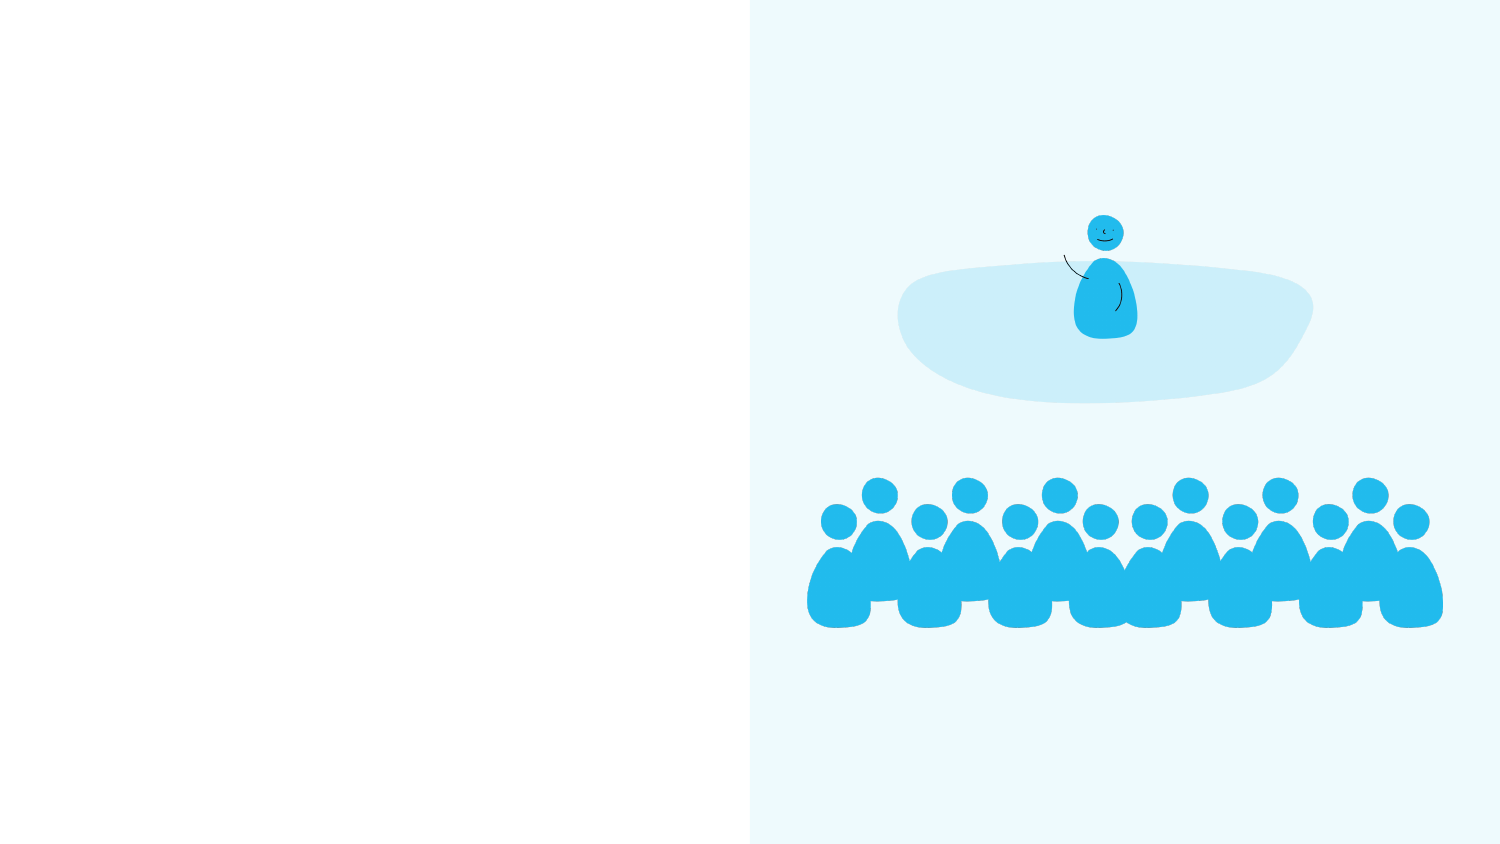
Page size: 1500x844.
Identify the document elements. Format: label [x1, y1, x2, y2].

text_box [749, 0, 1500, 844]
picture [807, 215, 1443, 628]
